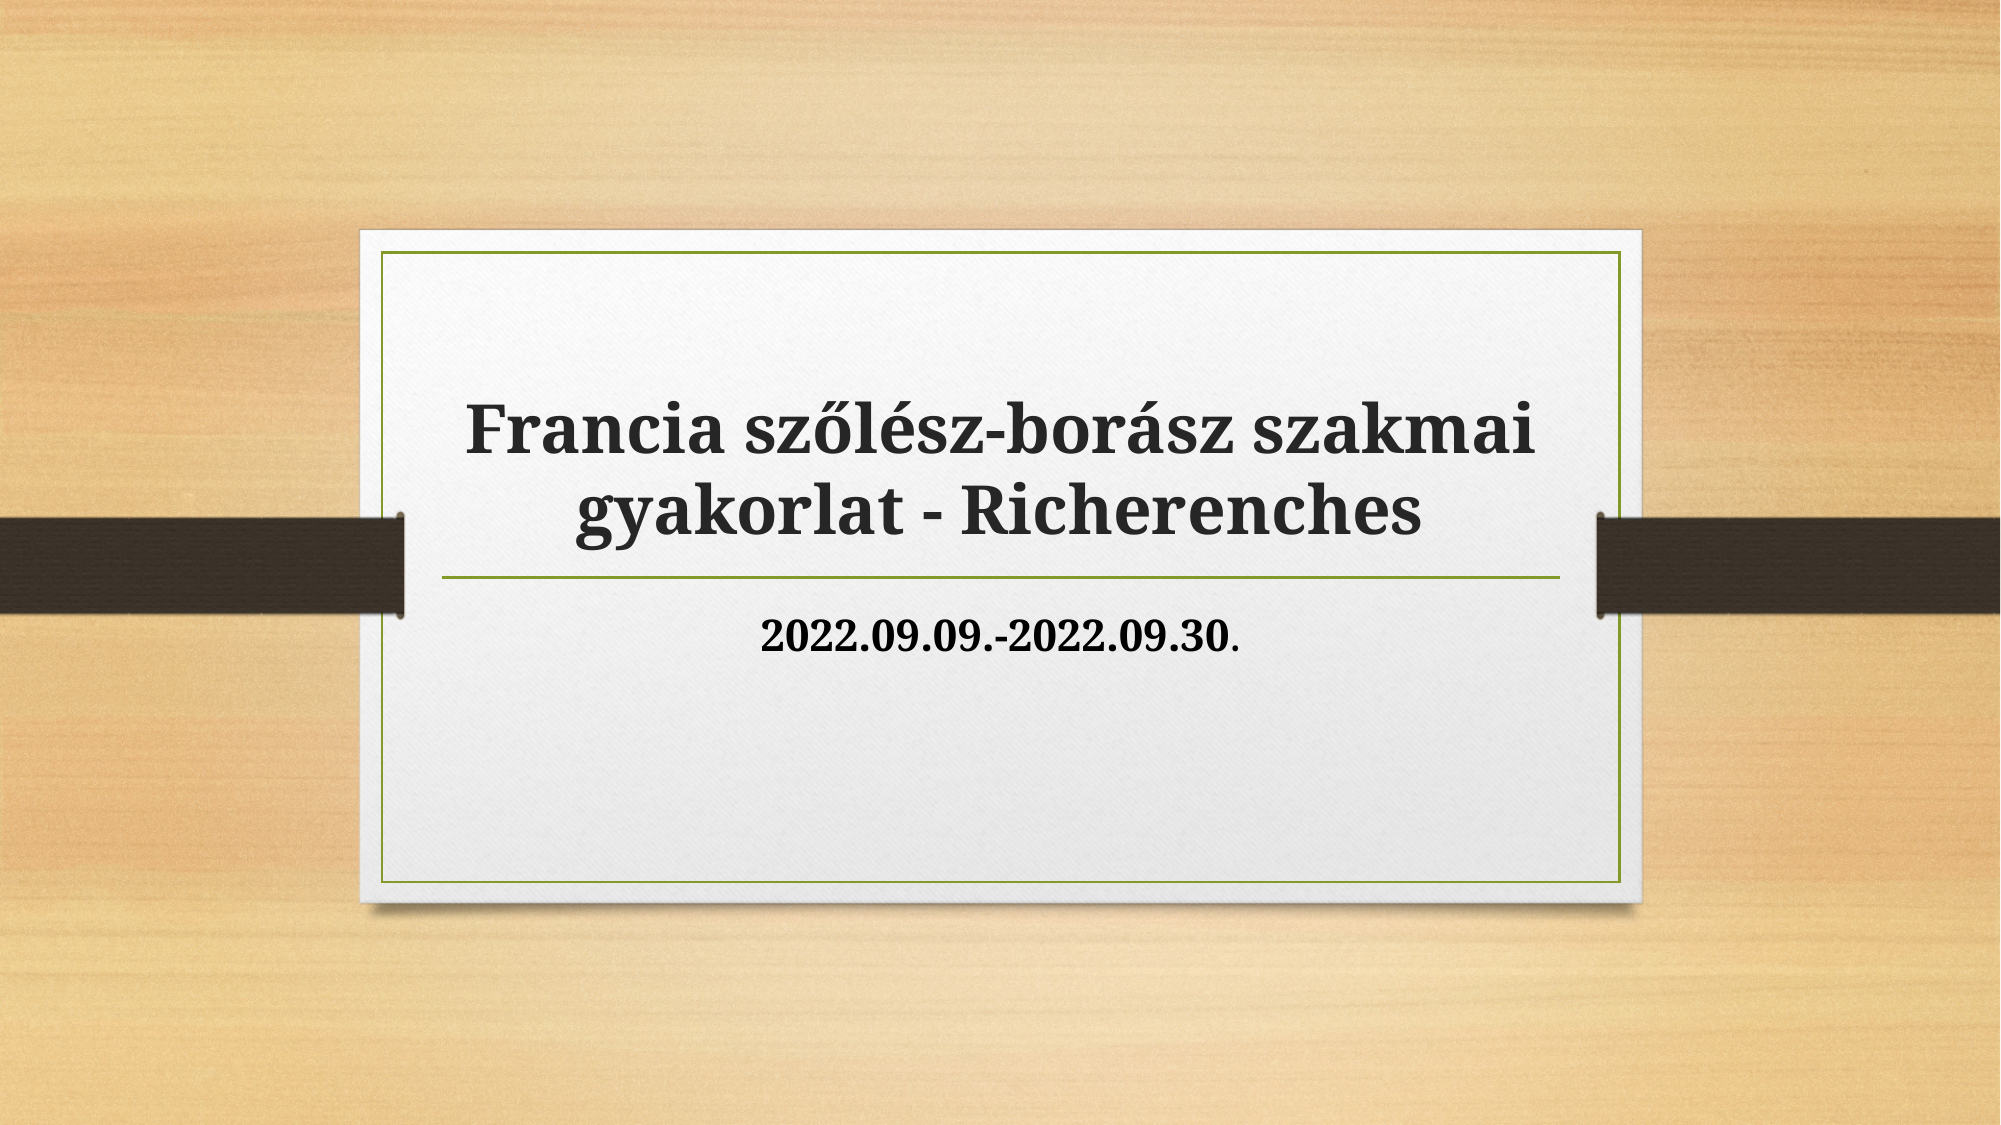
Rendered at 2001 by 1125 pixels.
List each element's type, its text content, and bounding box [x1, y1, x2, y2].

picture [0, 0, 2001, 1125]
subtitle 2022.09.09.-2022.09.30. [441, 600, 1560, 817]
title Francia szőlész-borász szakmai gyakorlat - Richerenches [441, 306, 1560, 556]
